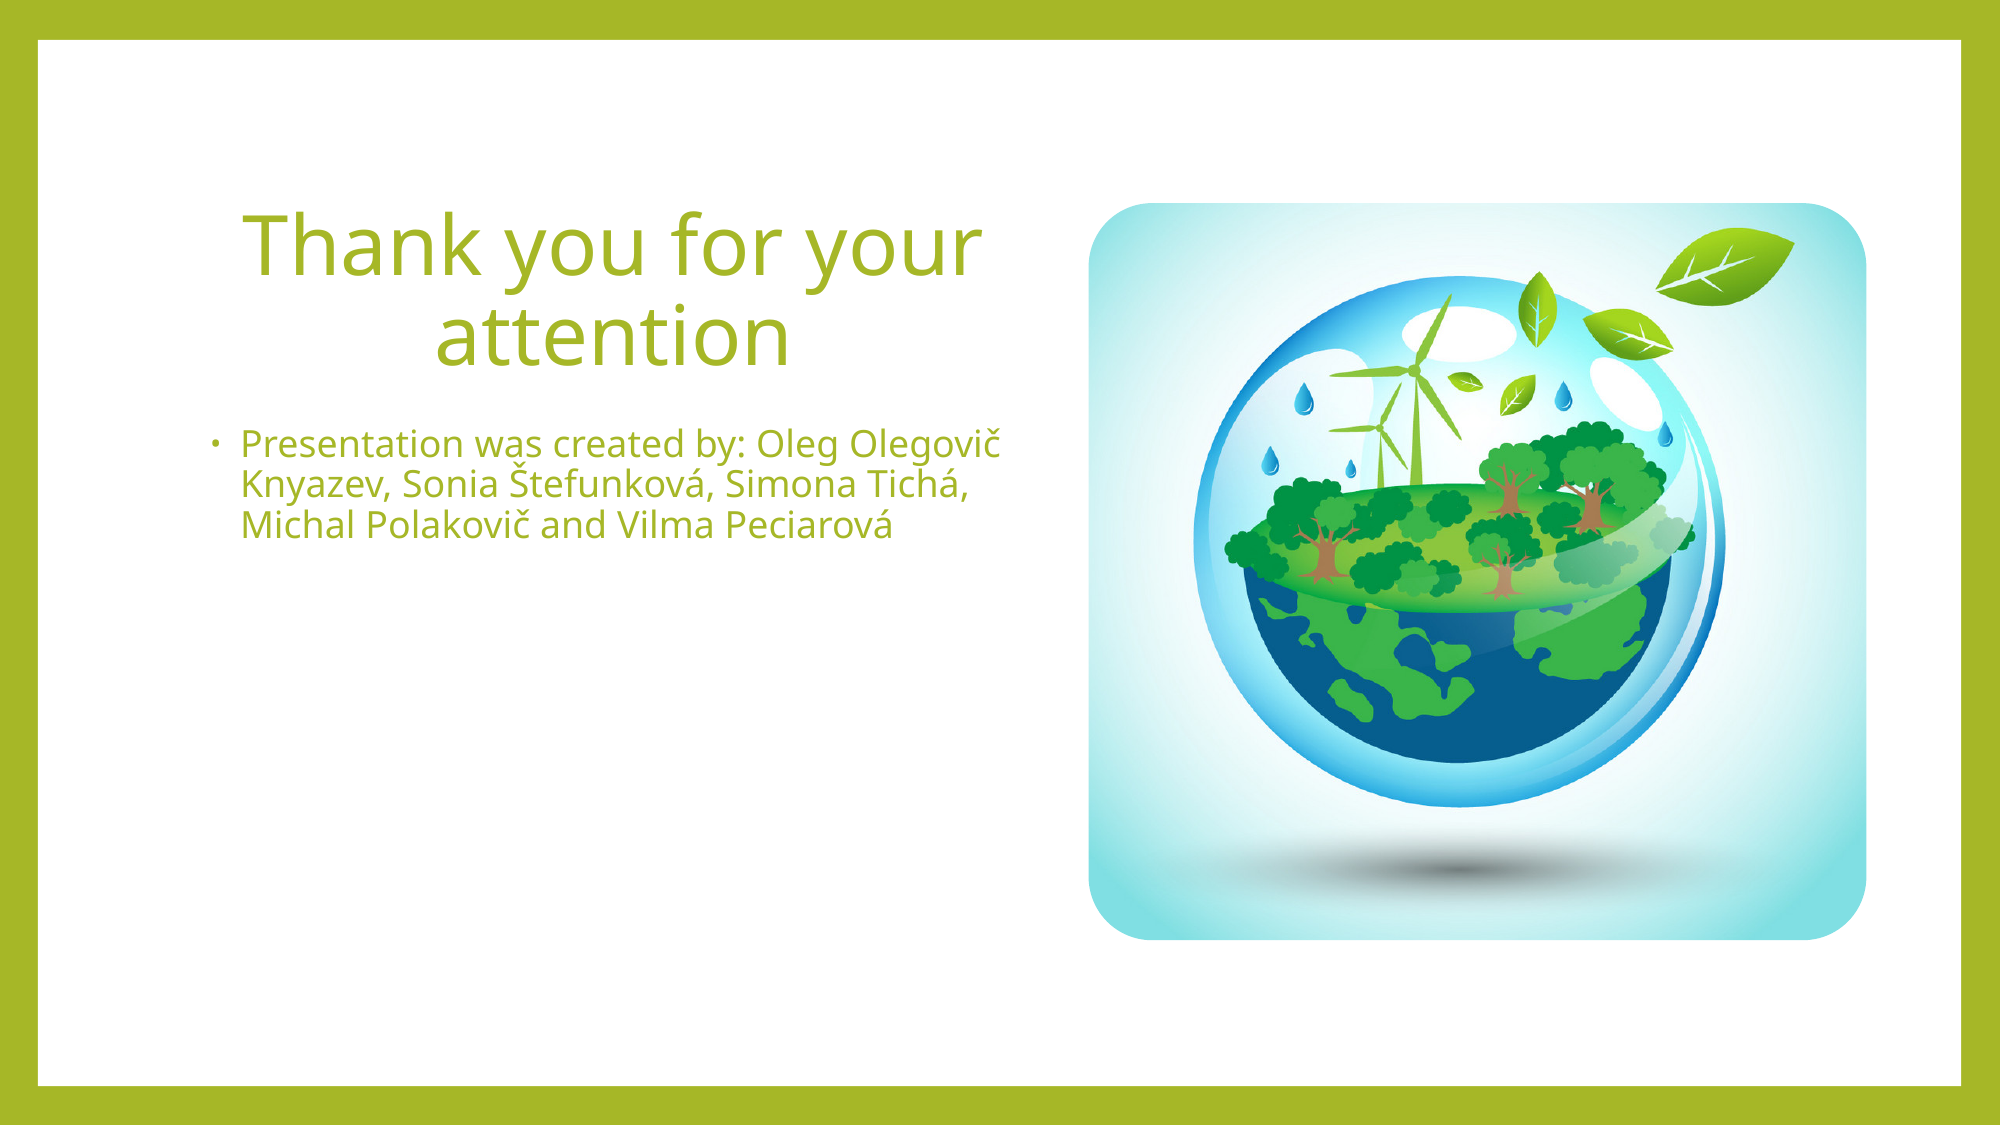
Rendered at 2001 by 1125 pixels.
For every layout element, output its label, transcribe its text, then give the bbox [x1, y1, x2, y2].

list Presentation was created by: Oleg Olegovič Knyazev, Sonia Štefunková, Simona Tichá, Michal Polakovič and Vilma Peciarová [187, 417, 1022, 1000]
picture [1088, 202, 1867, 941]
title Thank you for your attention [187, 175, 1041, 413]
